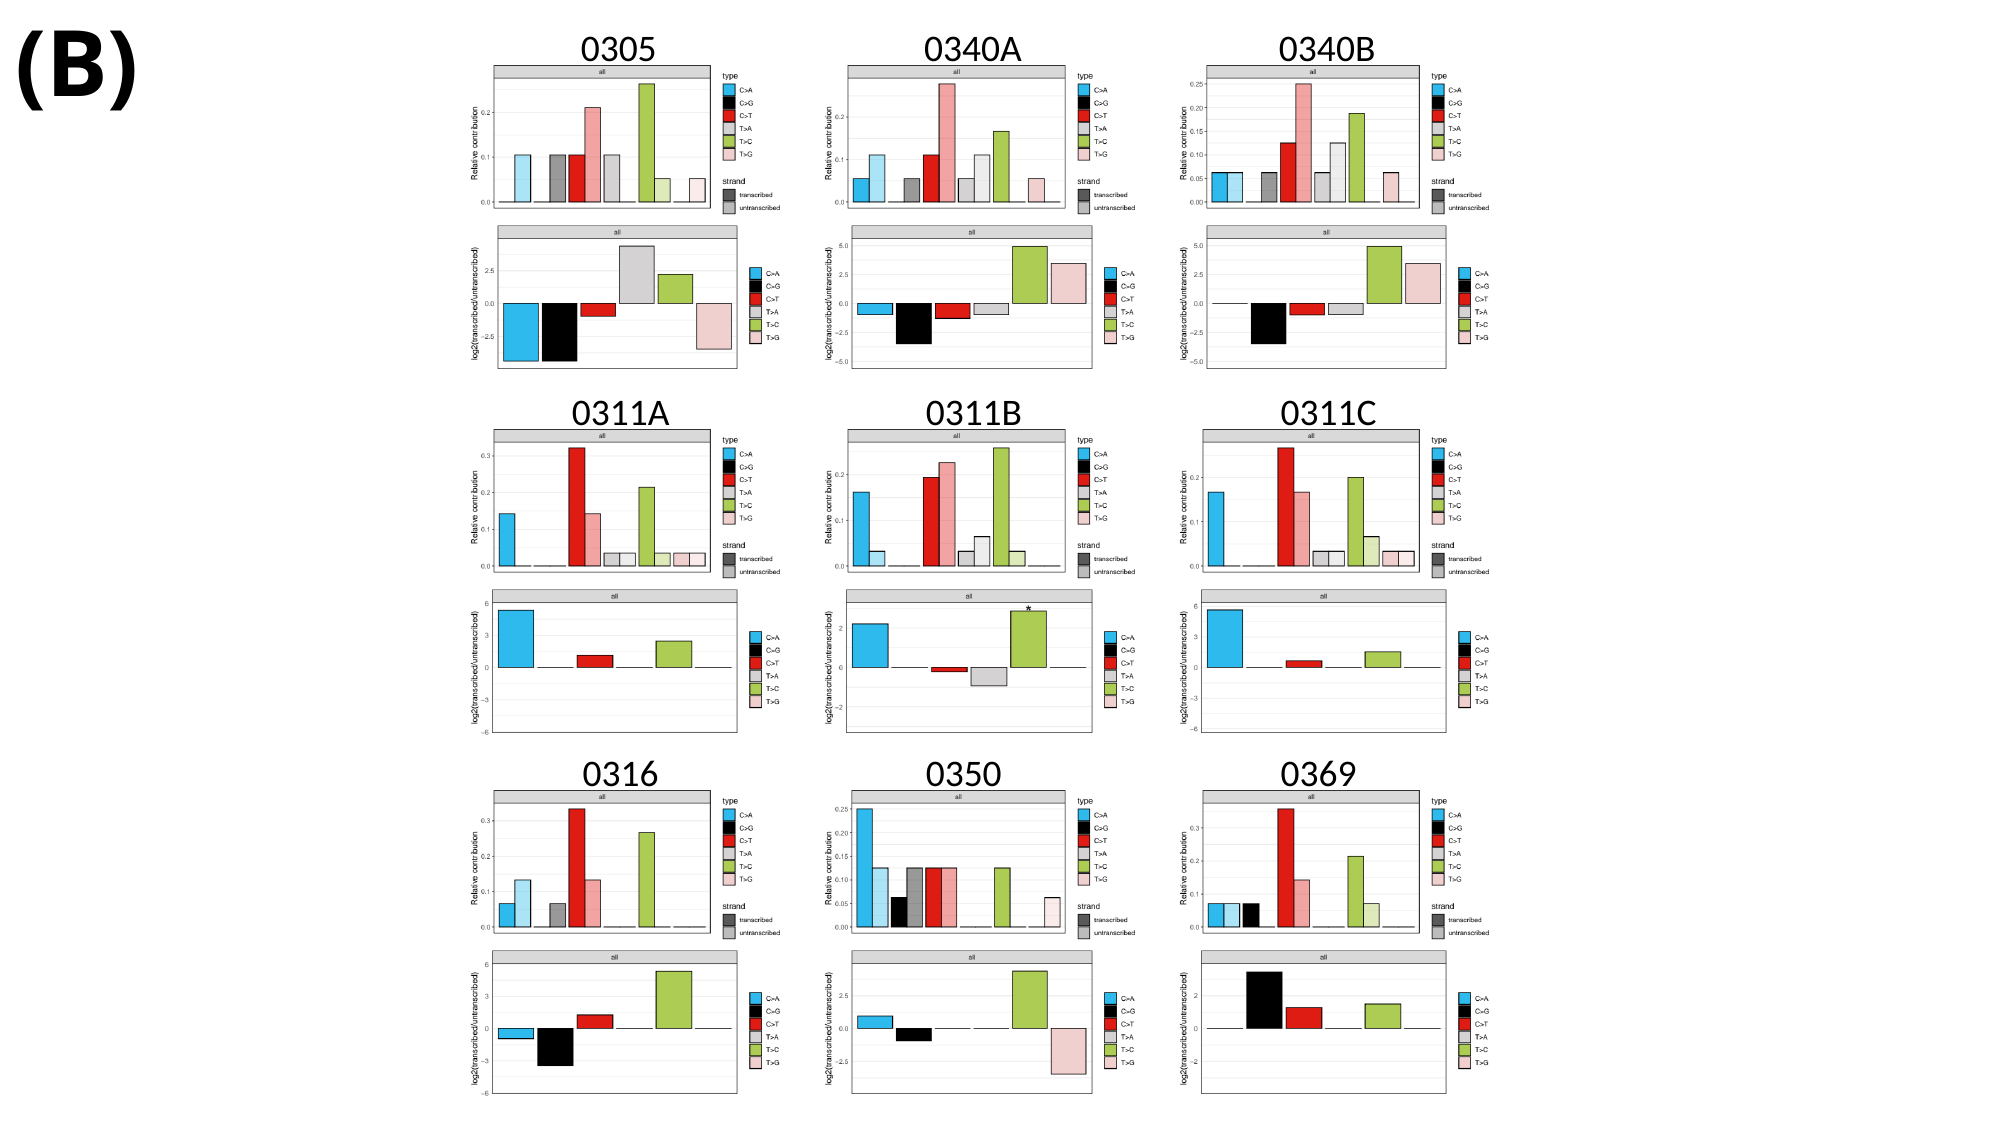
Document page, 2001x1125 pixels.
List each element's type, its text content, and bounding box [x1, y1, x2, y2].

picture [467, 425, 787, 745]
text_box 0369 [1265, 745, 1411, 786]
picture [821, 425, 1142, 745]
text_box 0316 [548, 745, 693, 786]
picture [1176, 61, 1496, 381]
title (B) [0, 0, 1725, 134]
picture [821, 61, 1142, 381]
picture [821, 786, 1142, 1106]
text_box 0340A [909, 16, 1054, 61]
picture [467, 61, 787, 381]
text_box 0340B [1264, 16, 1409, 61]
text_box 0311A [548, 381, 693, 425]
picture [1176, 425, 1496, 745]
text_box 0311C [1265, 381, 1411, 425]
text_box 0311B [911, 381, 1056, 425]
text_box 0350 [911, 745, 1056, 786]
text_box 0305 [546, 16, 692, 61]
picture [467, 786, 787, 1106]
picture [1176, 786, 1496, 1106]
